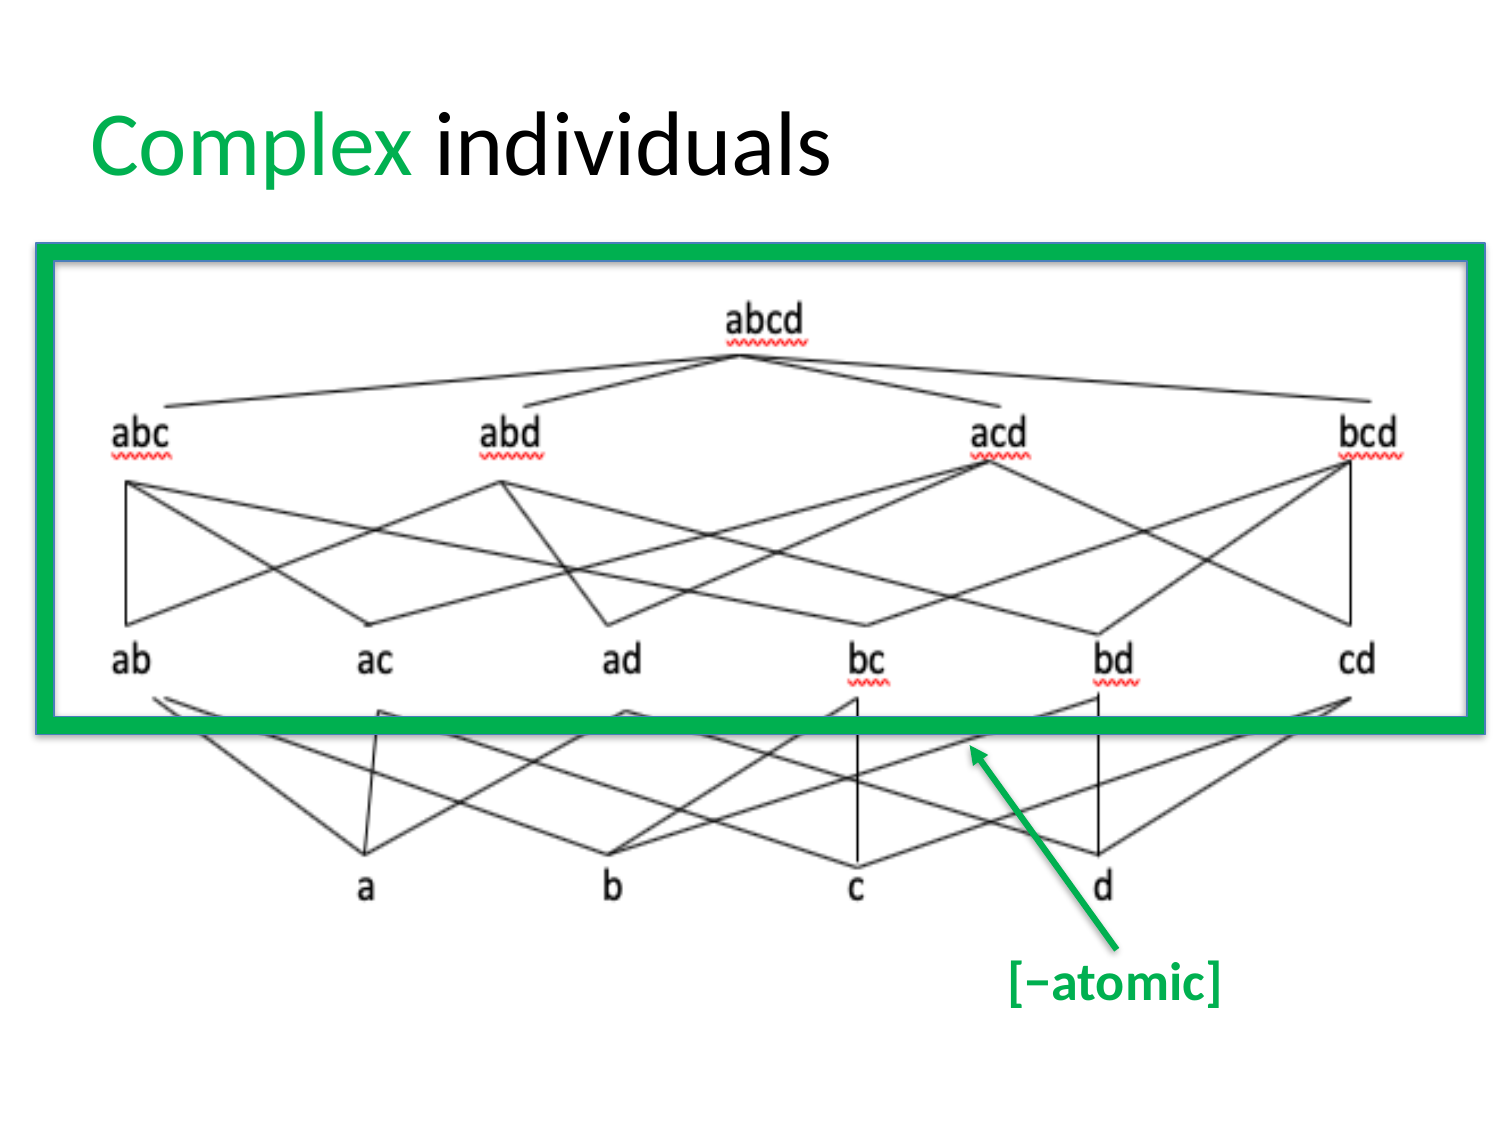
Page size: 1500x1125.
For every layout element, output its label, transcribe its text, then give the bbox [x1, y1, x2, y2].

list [64, 293, 1441, 919]
title Complex individuals [75, 45, 1425, 233]
text_box [35, 242, 1486, 735]
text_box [969, 744, 1117, 950]
text_box [−atomic] [992, 939, 1287, 1019]
